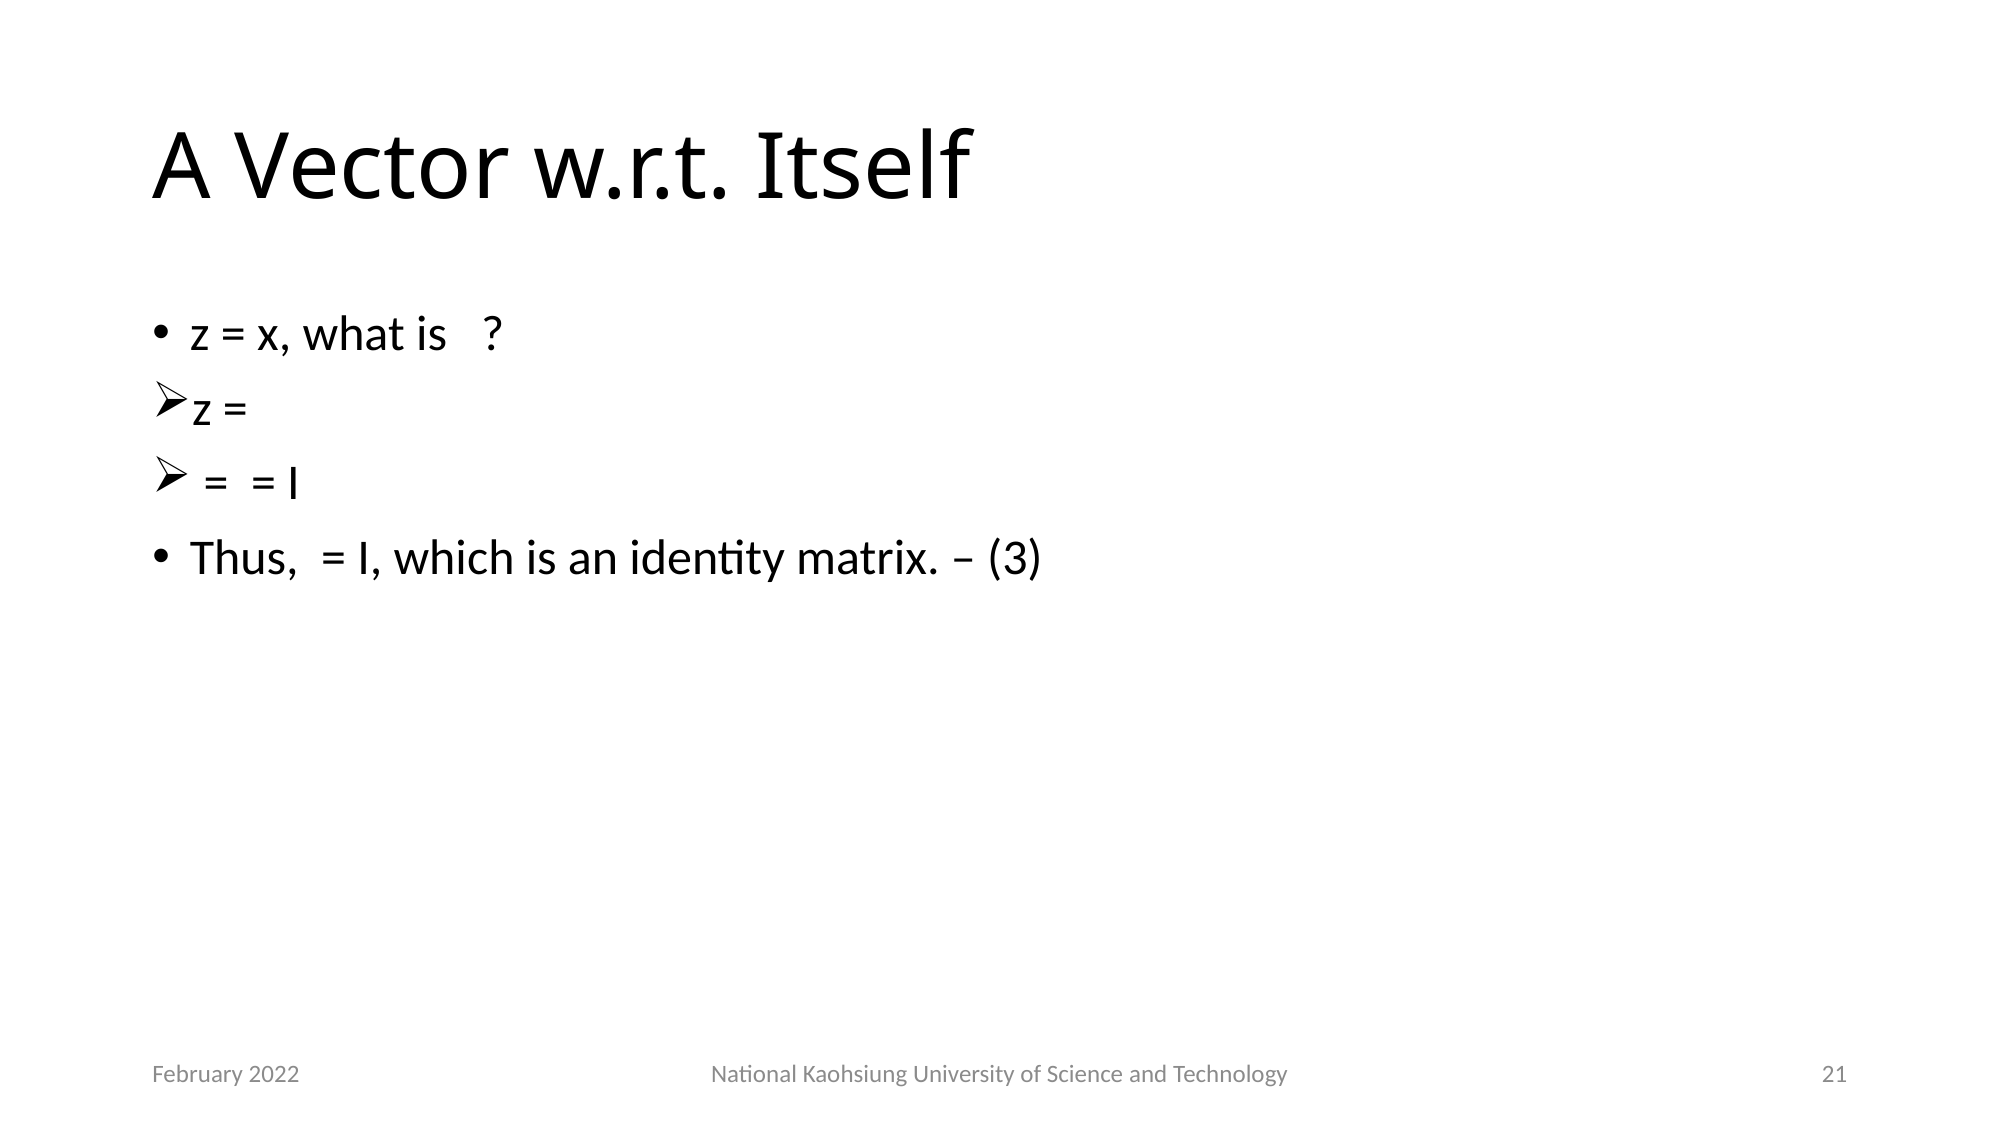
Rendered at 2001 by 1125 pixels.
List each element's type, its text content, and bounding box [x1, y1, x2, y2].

slide_number 21 [1412, 1042, 1863, 1103]
footer National Kaohsiung University of Science and Technology [662, 1042, 1338, 1103]
title A Vector w.r.t. Itself [137, 59, 1863, 278]
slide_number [137, 1042, 588, 1103]
